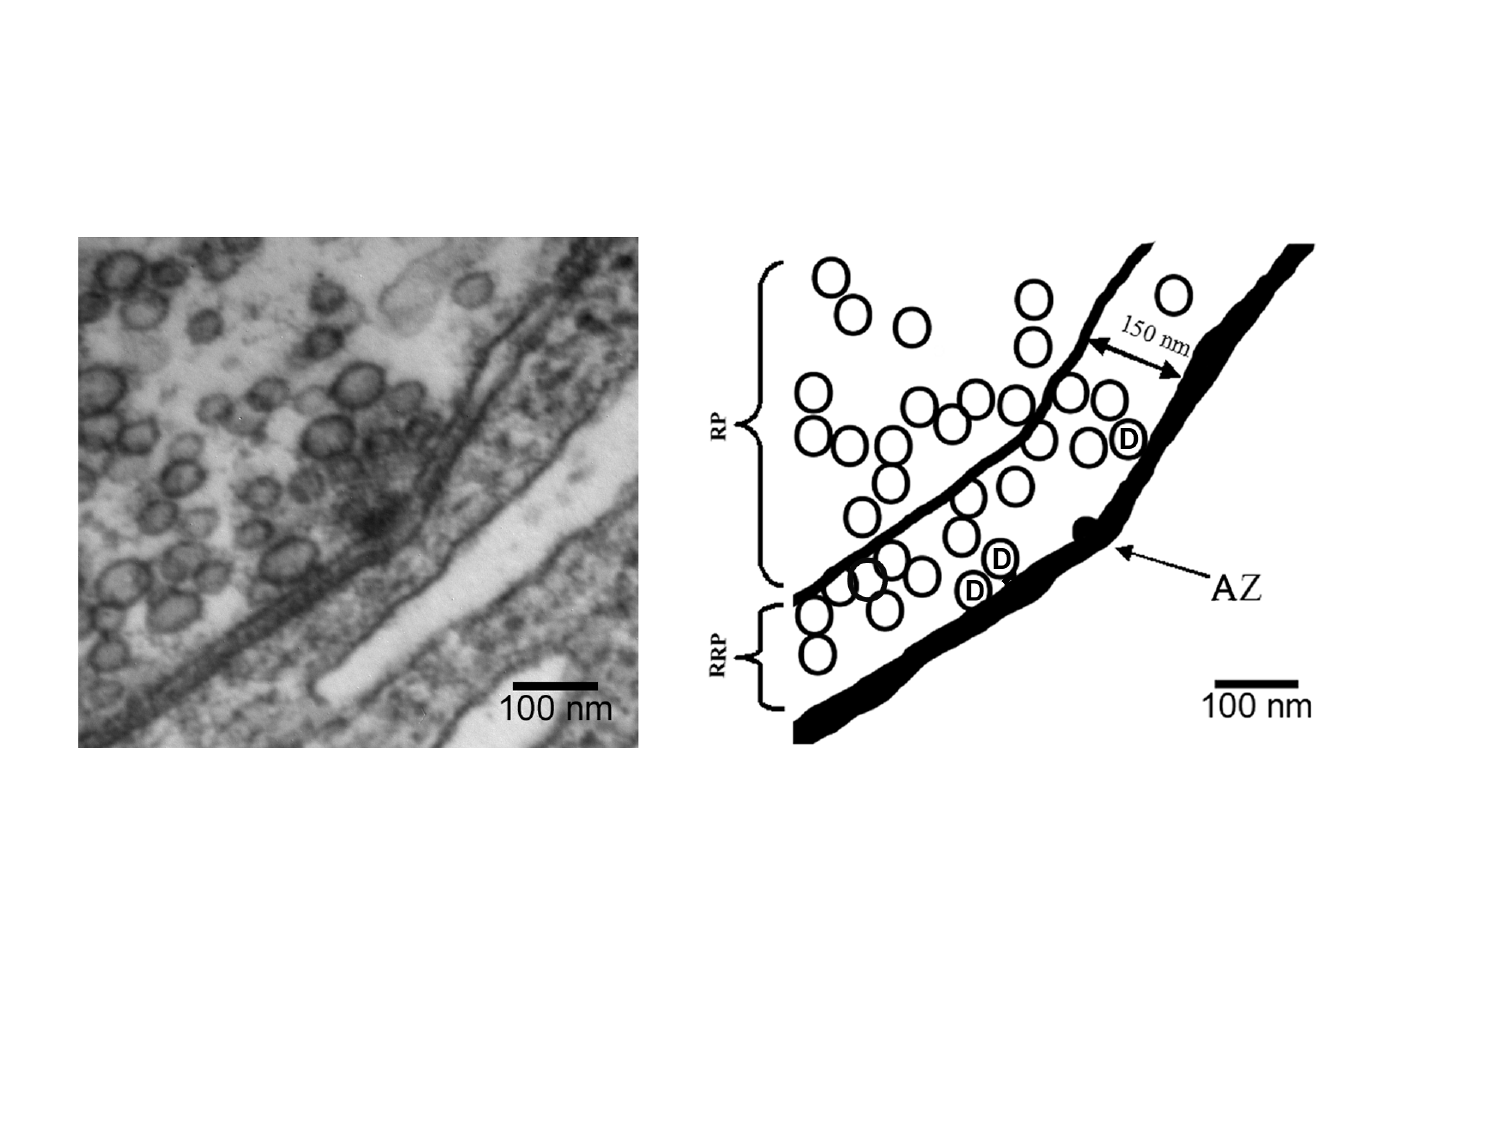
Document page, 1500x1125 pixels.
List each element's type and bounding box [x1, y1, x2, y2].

picture [74, 237, 1344, 748]
